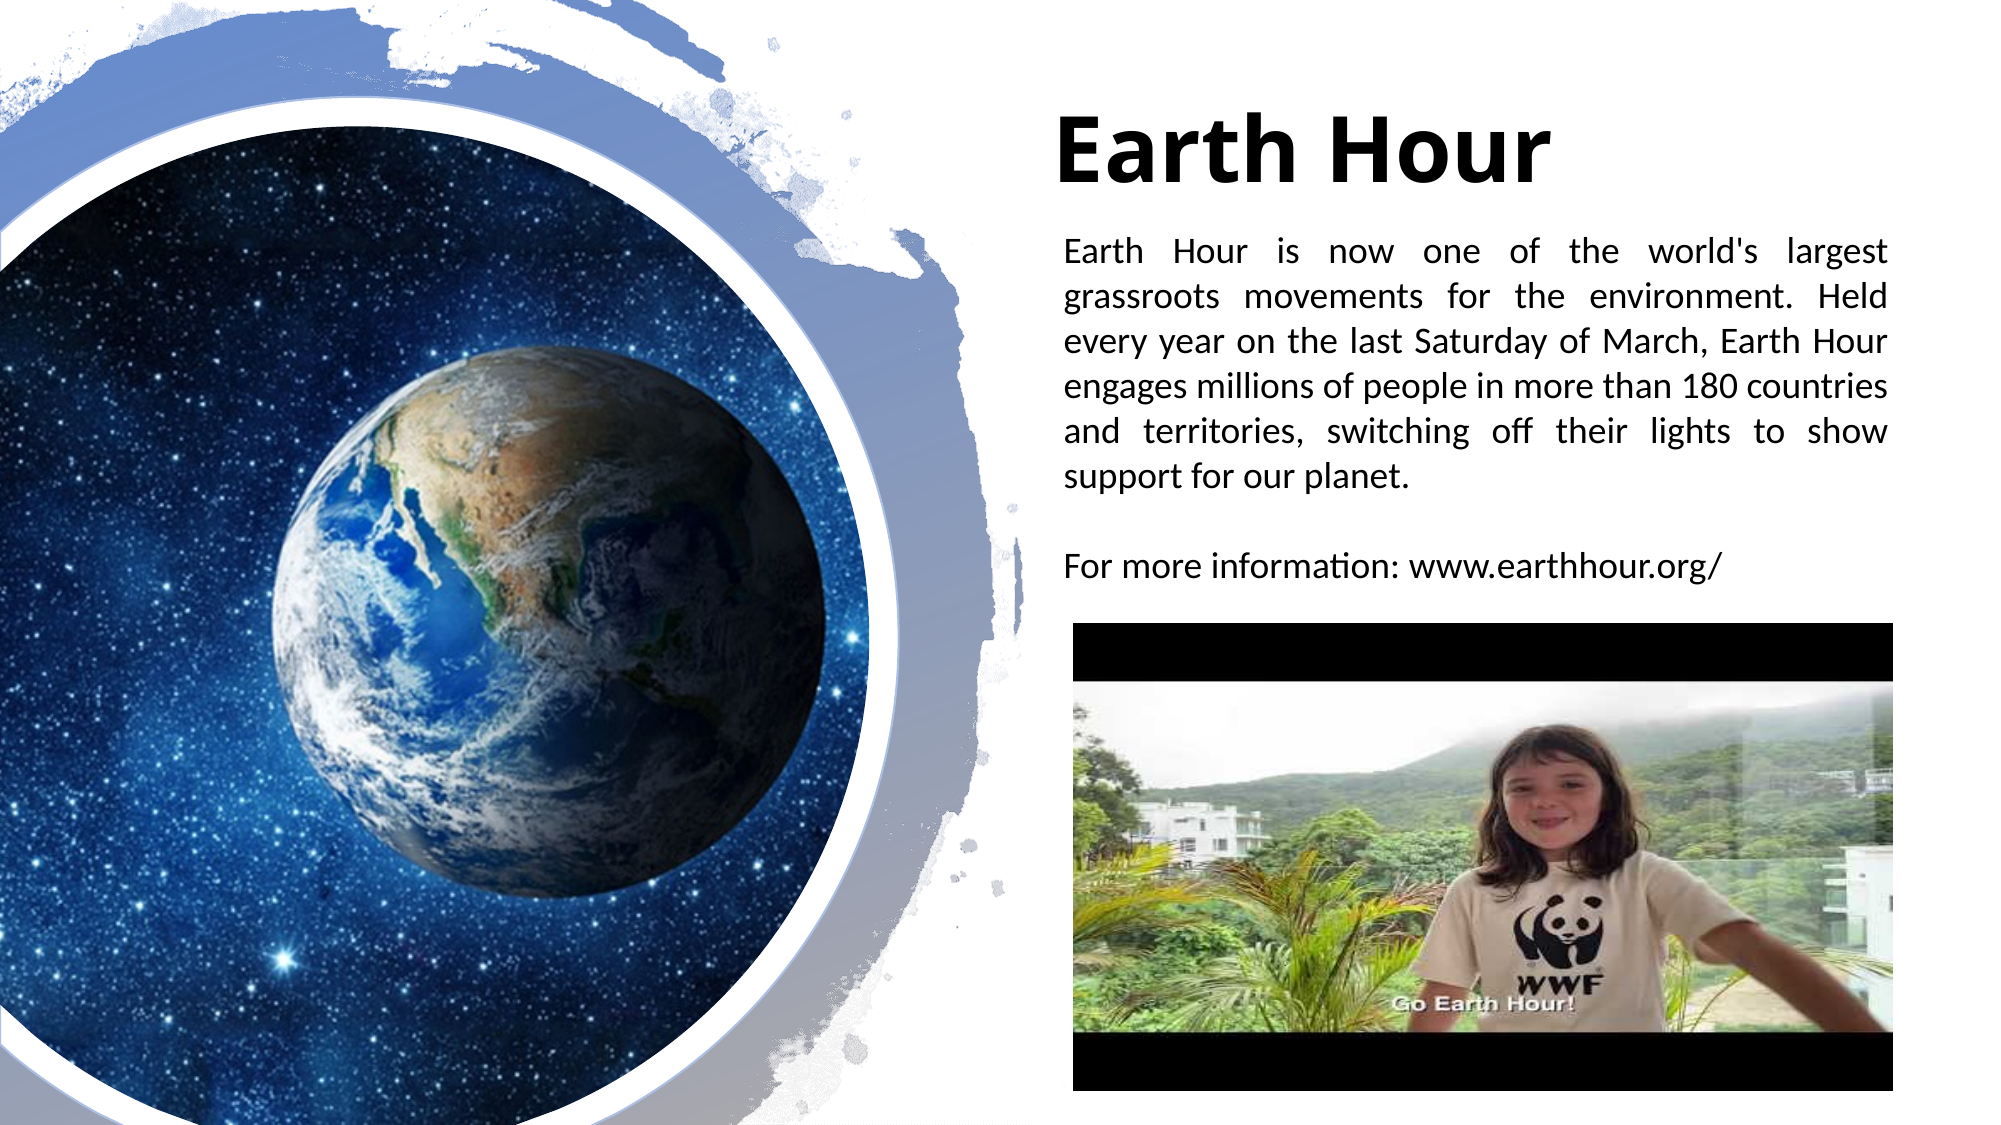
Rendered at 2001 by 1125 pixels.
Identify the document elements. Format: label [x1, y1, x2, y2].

text_box [1072, 622, 1894, 1092]
picture [0, 0, 2000, 1125]
